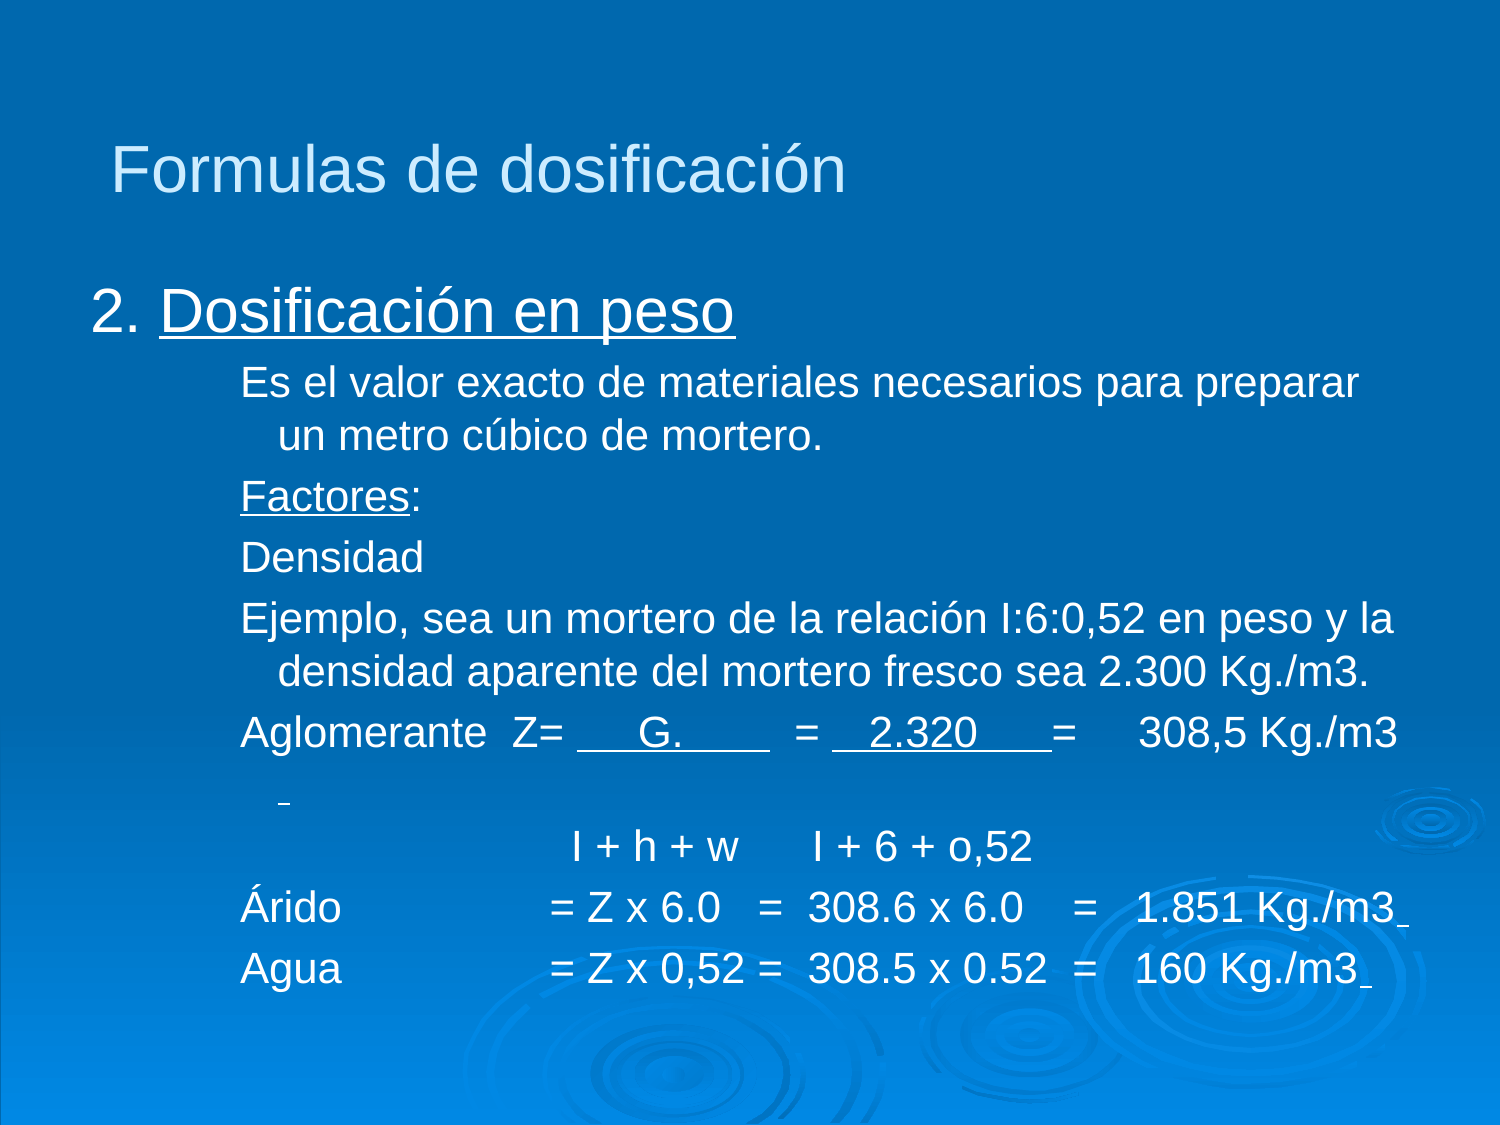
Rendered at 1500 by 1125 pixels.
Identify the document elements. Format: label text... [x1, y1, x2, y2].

title Formulas de dosificación [76, 89, 883, 242]
list 2. Dosificación en peso Es el valor exacto de materiales necesarios para preparar un metro cúbico de mortero. Factores: Densidad Ejemplo, sea un mortero de la relación I:6:0,52 en peso y la densidad aparente del mortero fresco sea 2.300 Kg./m3. Aglomerante Z= G. = 2.320 = 308,5 Kg./m3 I + h + w I + 6 + o,52 Árido = Z x 6.0 = 308.6 x 6.0 = 1.851 Kg./m3 Agua = Z x 0,52 = 308.5 x 0.52 = 160 Kg./m3 [74, 262, 1426, 1006]
